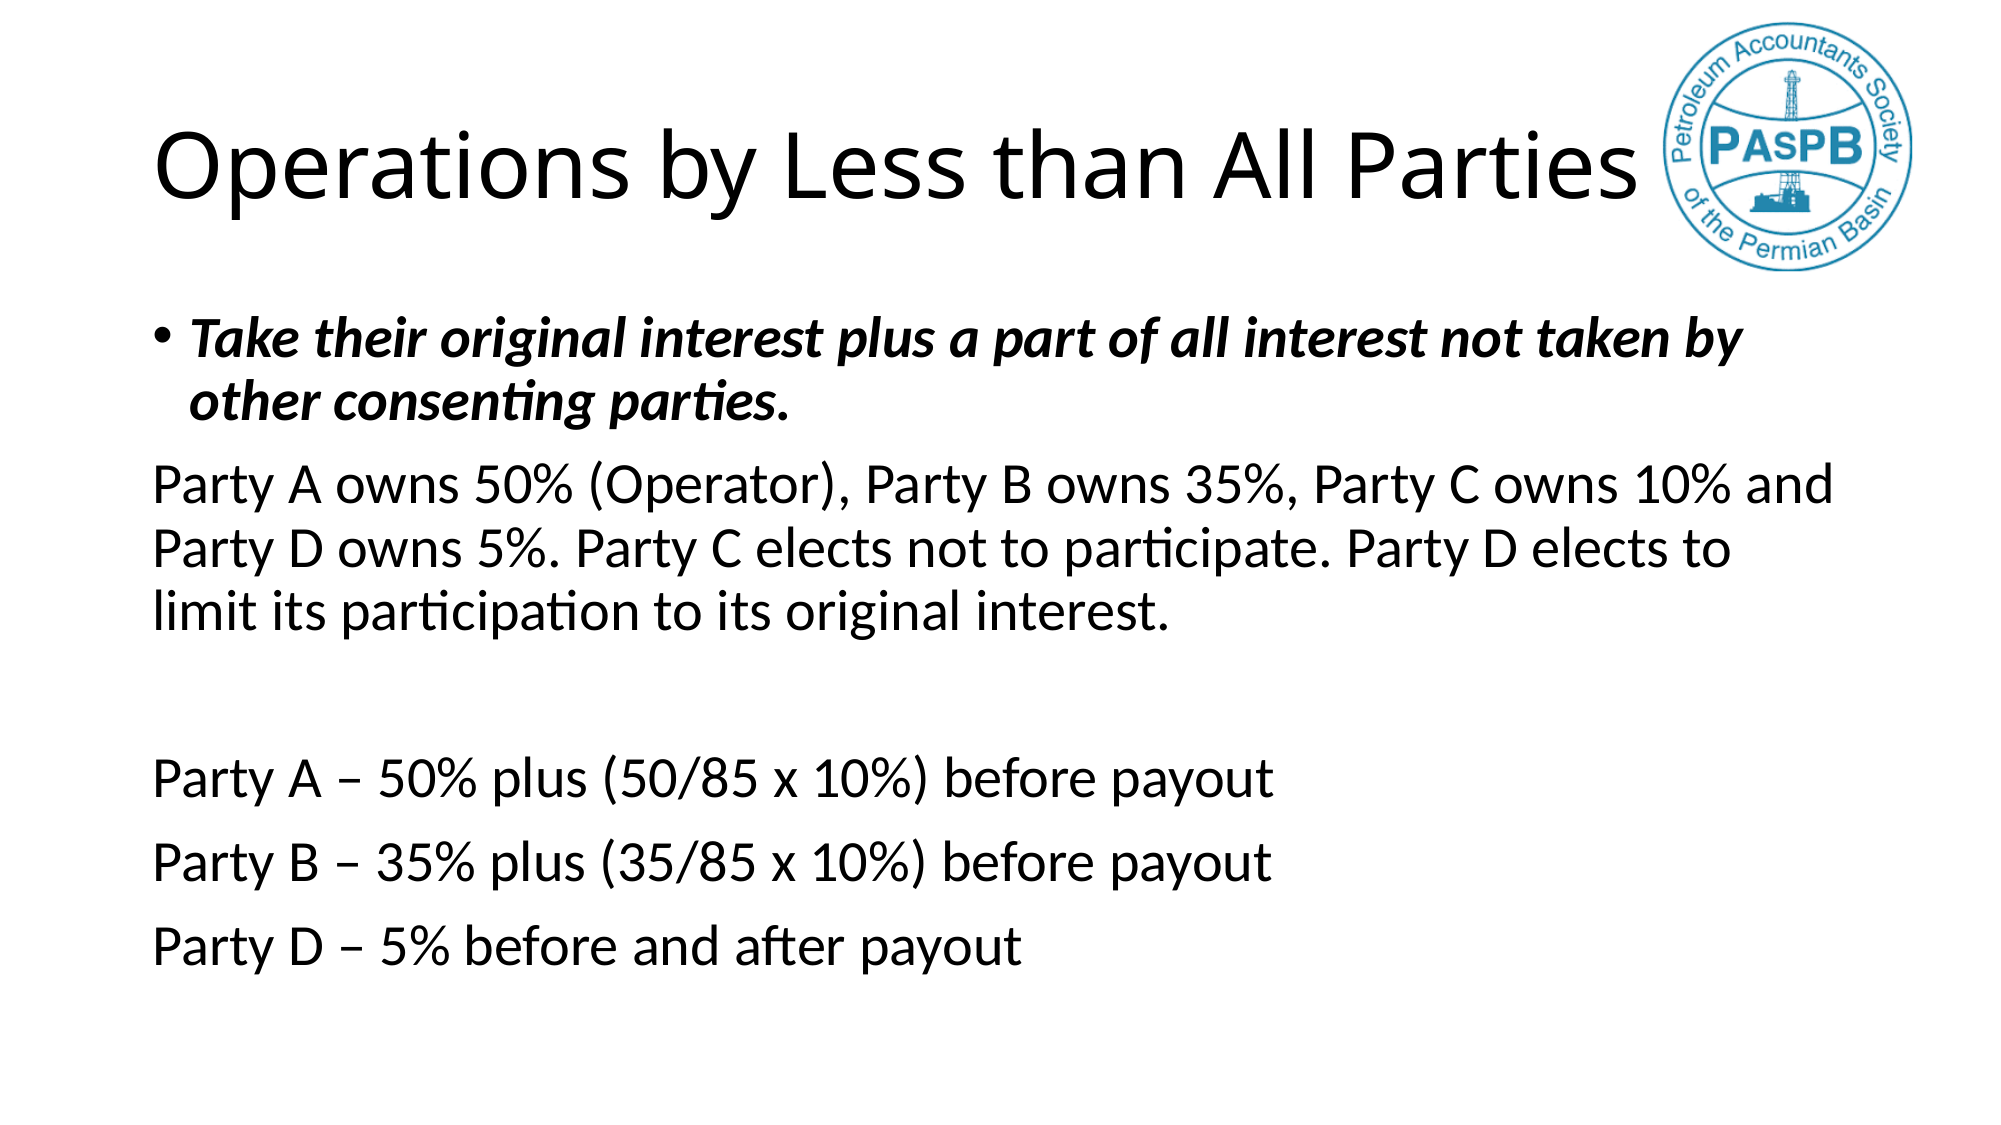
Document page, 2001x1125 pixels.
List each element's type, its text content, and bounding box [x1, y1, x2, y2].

list Take their original interest plus a part of all interest not taken by other consenting parties. Party A owns 50% (Operator), Party B owns 35%, Party C owns 10% and Party D owns 5%. Party C elects not to participate. Party D elects to limit its participation to its original interest. Party A – 50% plus (50/85 x 10%) before payout Party B – 35% plus (35/85 x 10%) before payout Party D – 5% before and after payout [137, 299, 1863, 1014]
picture [1644, 13, 1929, 278]
title Operations by Less than All Parties [137, 59, 1644, 278]
